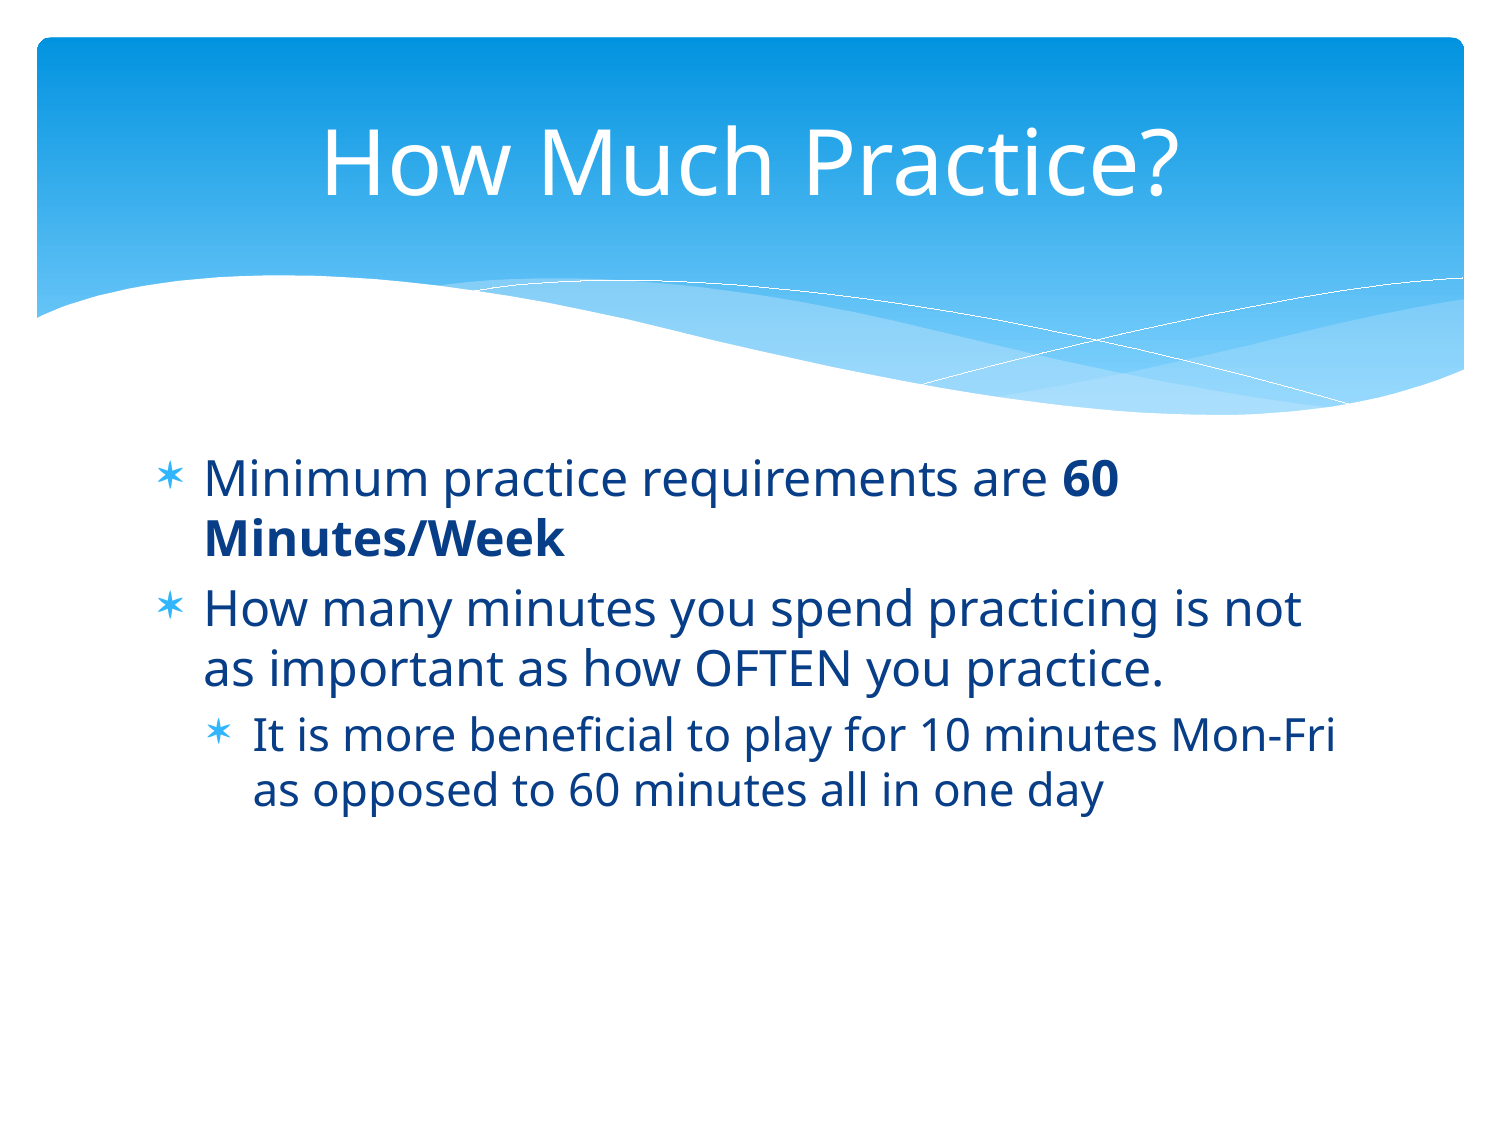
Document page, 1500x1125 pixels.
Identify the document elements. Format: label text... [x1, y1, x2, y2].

title How Much Practice? [75, 55, 1425, 261]
list Minimum practice requirements are 60 Minutes/Week How many minutes you spend practicing is not as important as how OFTEN you practice. It is more beneficial to play for 10 minutes Mon-Fri as opposed to 60 minutes all in one day [143, 438, 1359, 1005]
